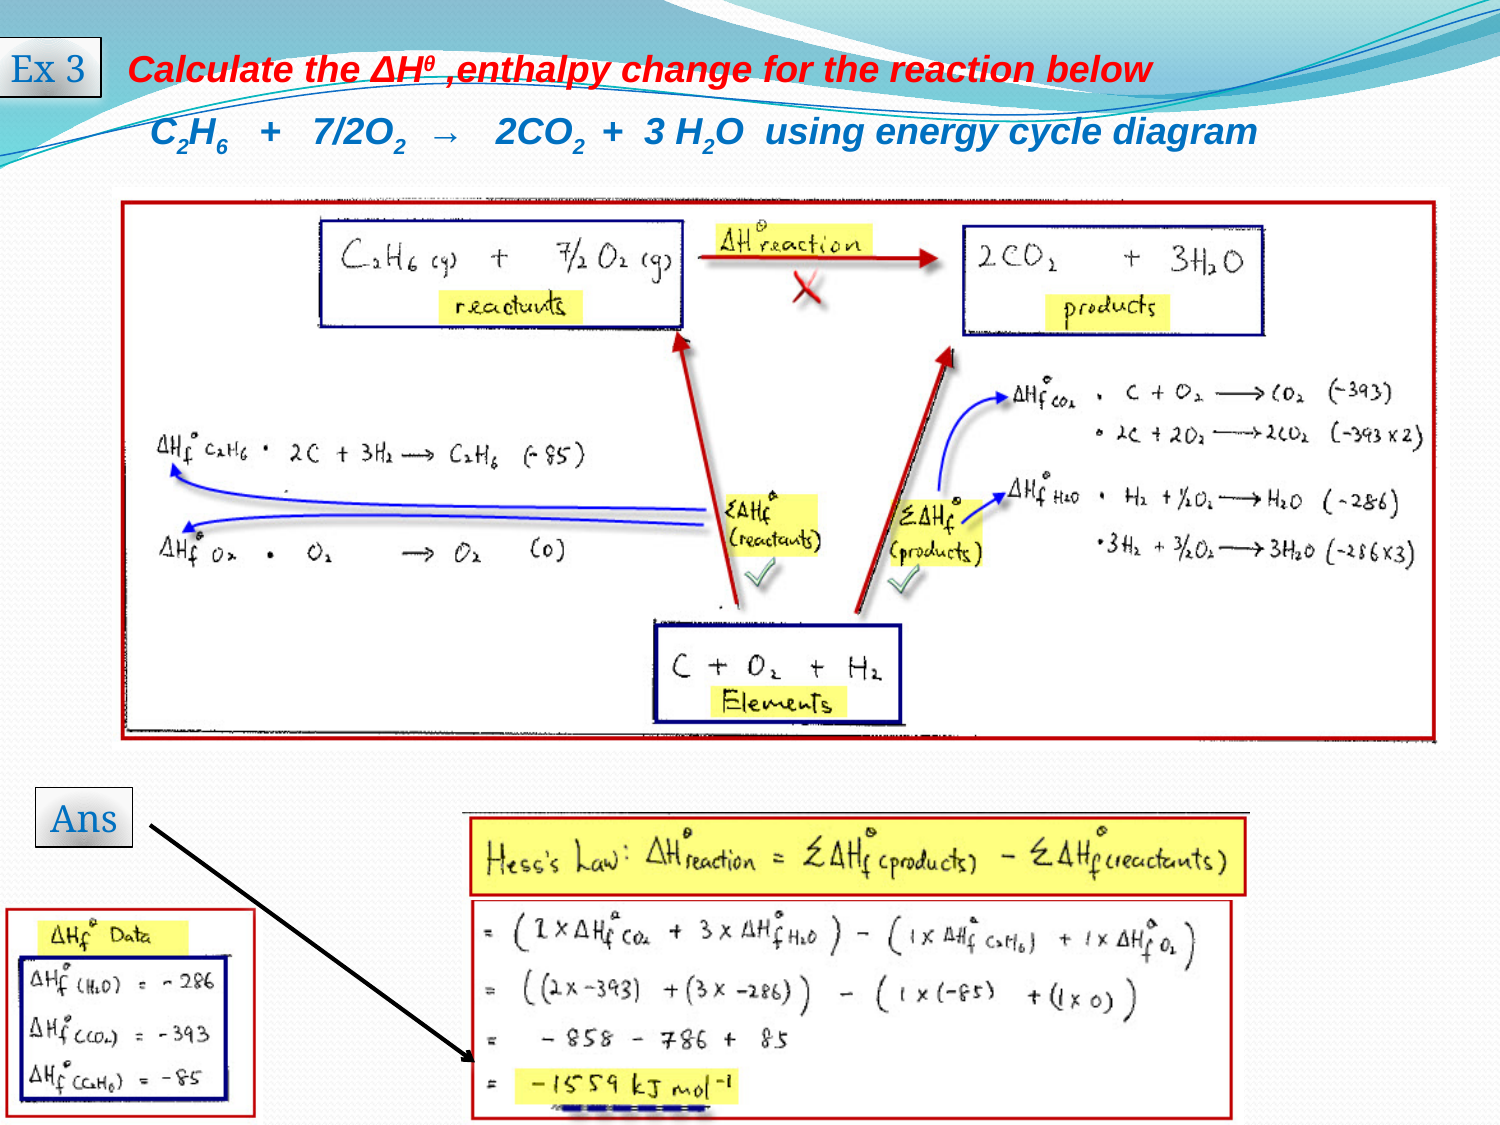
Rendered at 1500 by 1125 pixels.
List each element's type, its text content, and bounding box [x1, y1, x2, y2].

picture [112, 187, 1451, 751]
text_box C2H6 + 7/2O2 → 2CO2 + 3 H2O using energy cycle diagram [135, 99, 1285, 166]
picture [462, 911, 1244, 1125]
picture [462, 812, 1251, 901]
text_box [149, 824, 476, 1063]
text_box Ex 3 [0, 37, 102, 98]
text_box Ans [35, 787, 133, 848]
picture [0, 904, 263, 1125]
text_box Calculate the ΔHθ ,enthalpy change for the reaction below [112, 37, 1413, 98]
